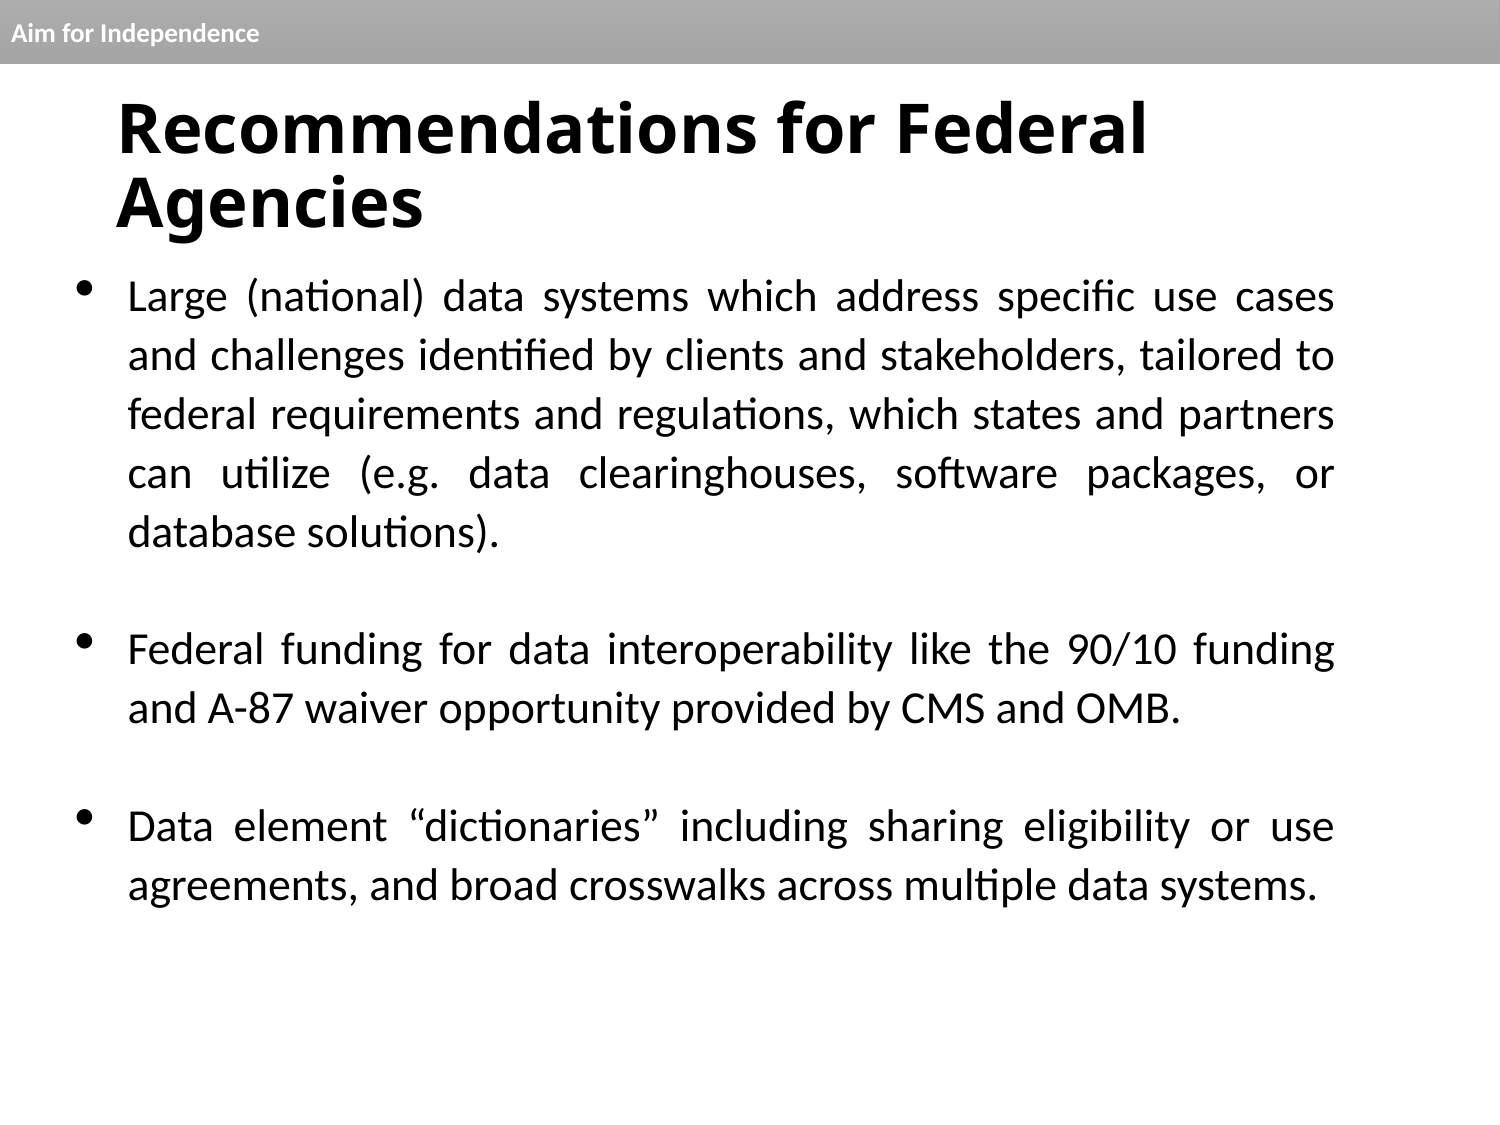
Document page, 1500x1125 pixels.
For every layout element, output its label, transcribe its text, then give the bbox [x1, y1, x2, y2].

text_box Large (national) data systems which address specific use cases and challenges identified by clients and stakeholders, tailored to federal requirements and regulations, which states and partners can utilize (e.g. data clearinghouses, software packages, or database solutions). Federal funding for data interoperability like the 90/10 funding and A-87 waiver opportunity provided by CMS and OMB. Data element “dictionaries” including sharing eligibility or use agreements, and broad crosswalks across multiple data systems. [63, 255, 1350, 975]
title Recommendations for Federal Agencies [103, 59, 1397, 278]
